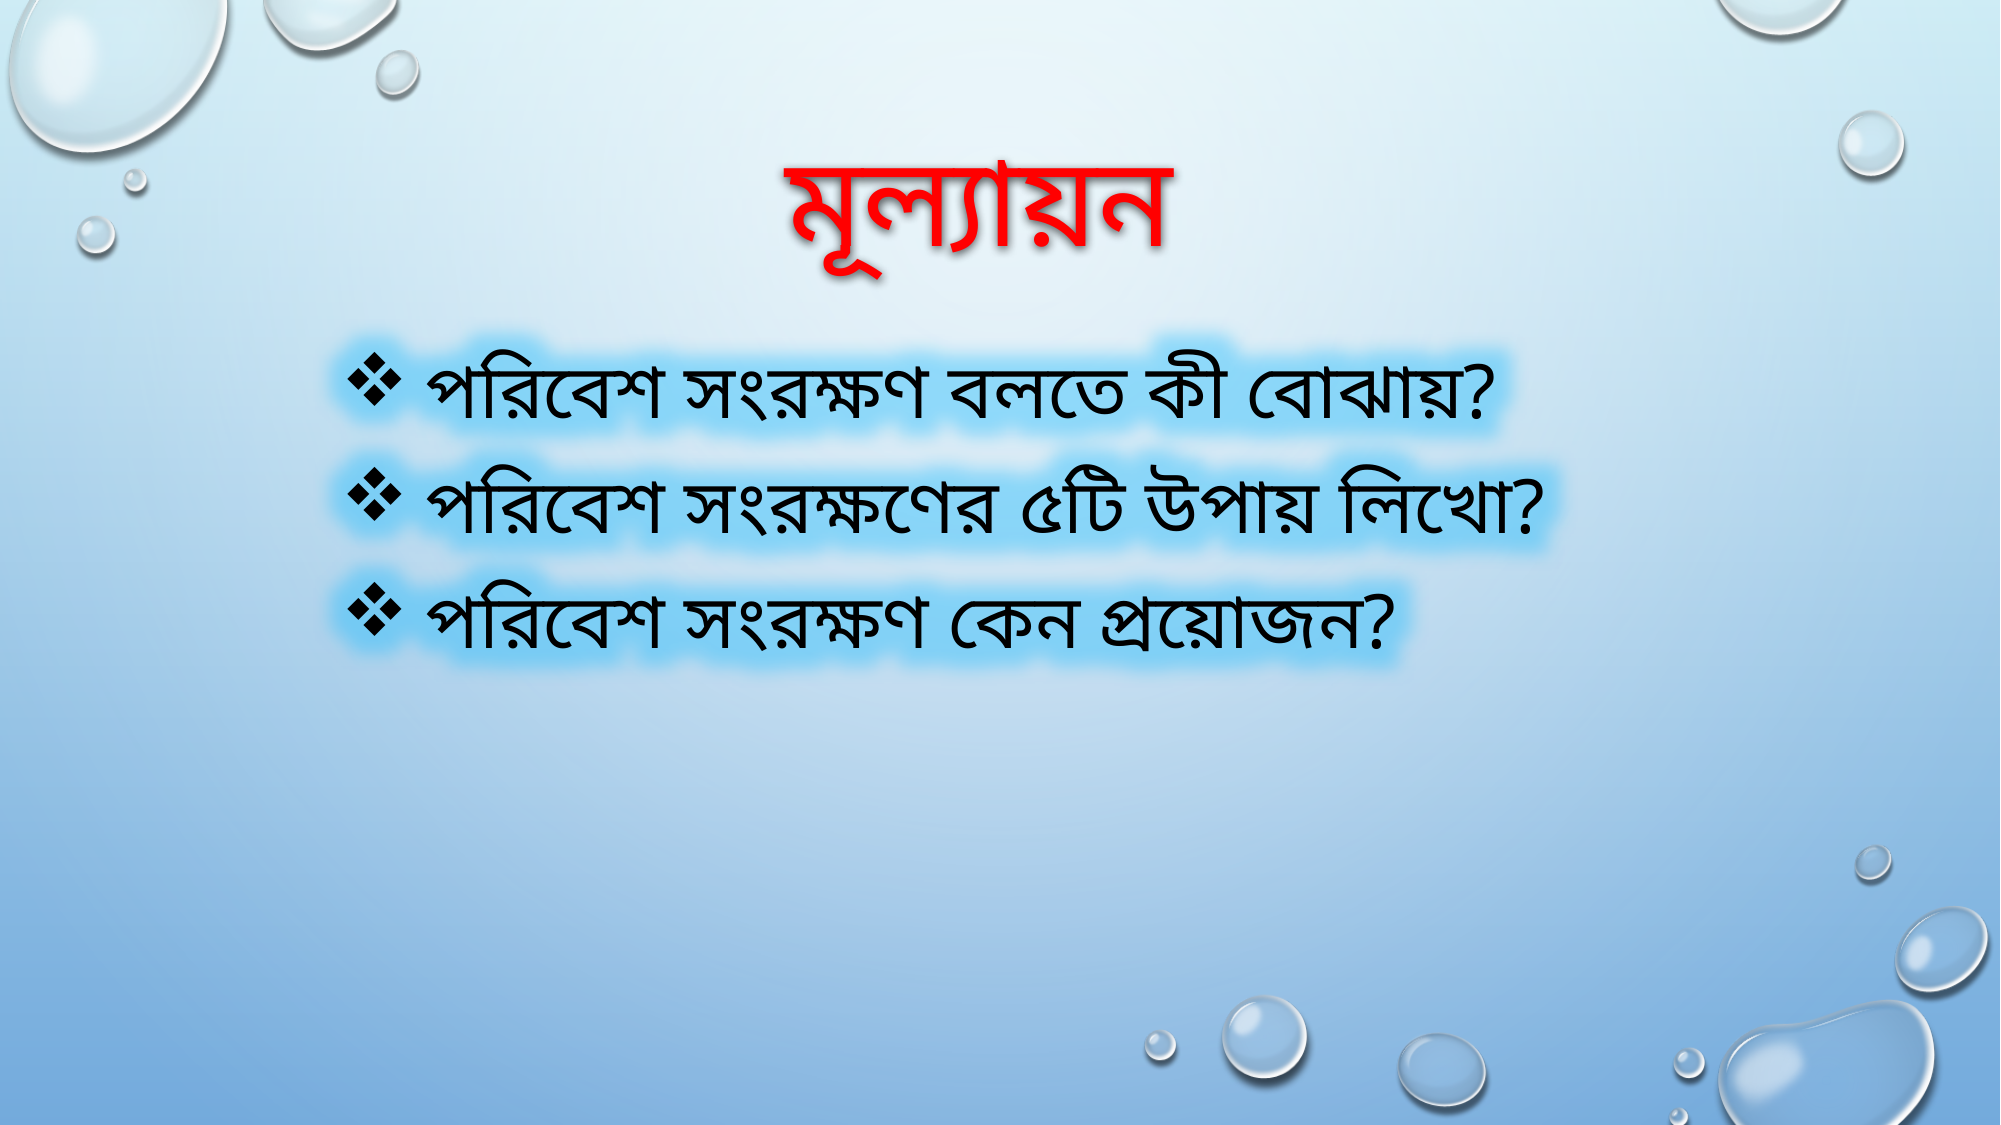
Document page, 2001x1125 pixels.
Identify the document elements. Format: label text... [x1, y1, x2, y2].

text_box মূল্যায়ন [543, 114, 1416, 280]
text_box পরিবেশ সংরক্ষণ বলতে কী বোঝায়? পরিবেশ সংরক্ষণের ৫টি উপায় লিখো? পরিবেশ সংরক্ষণ কেন প্রয়োজন? [326, 336, 1633, 671]
picture [0, 0, 2000, 1125]
